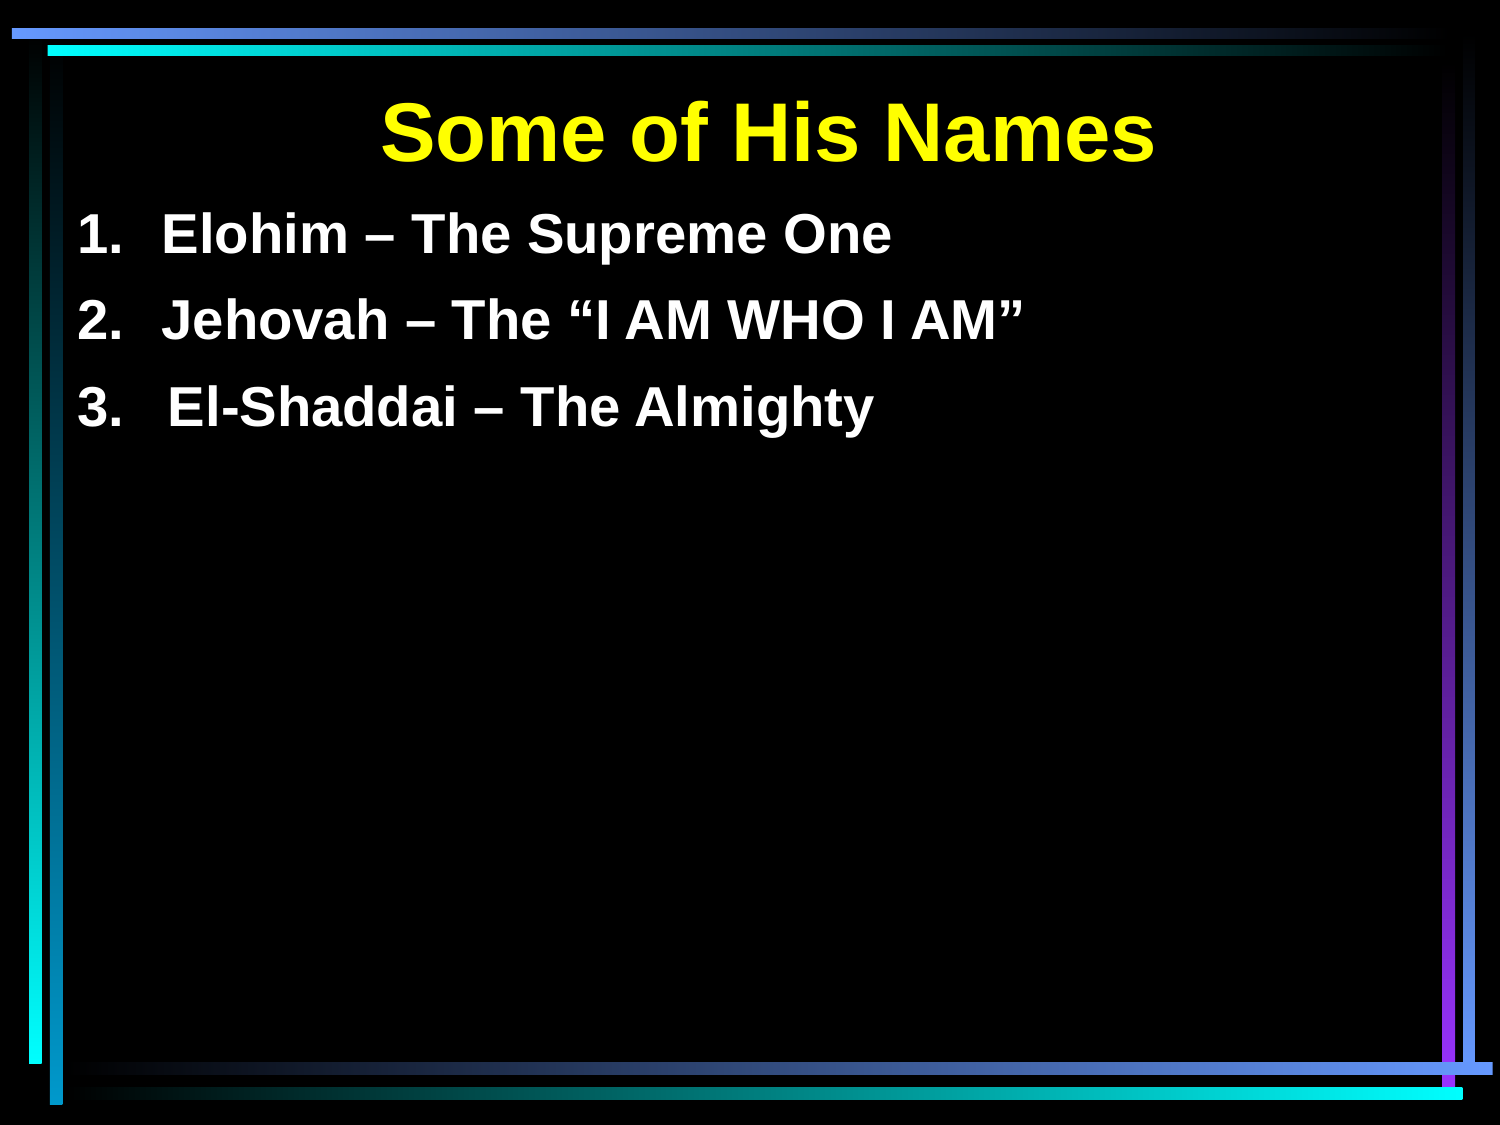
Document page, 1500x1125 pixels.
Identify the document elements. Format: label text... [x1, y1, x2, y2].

text_box Some of His Names Elohim – The Supreme One Jehovah – The “I AM WHO I AM” El-Shaddai – The Almighty [62, 71, 1475, 445]
